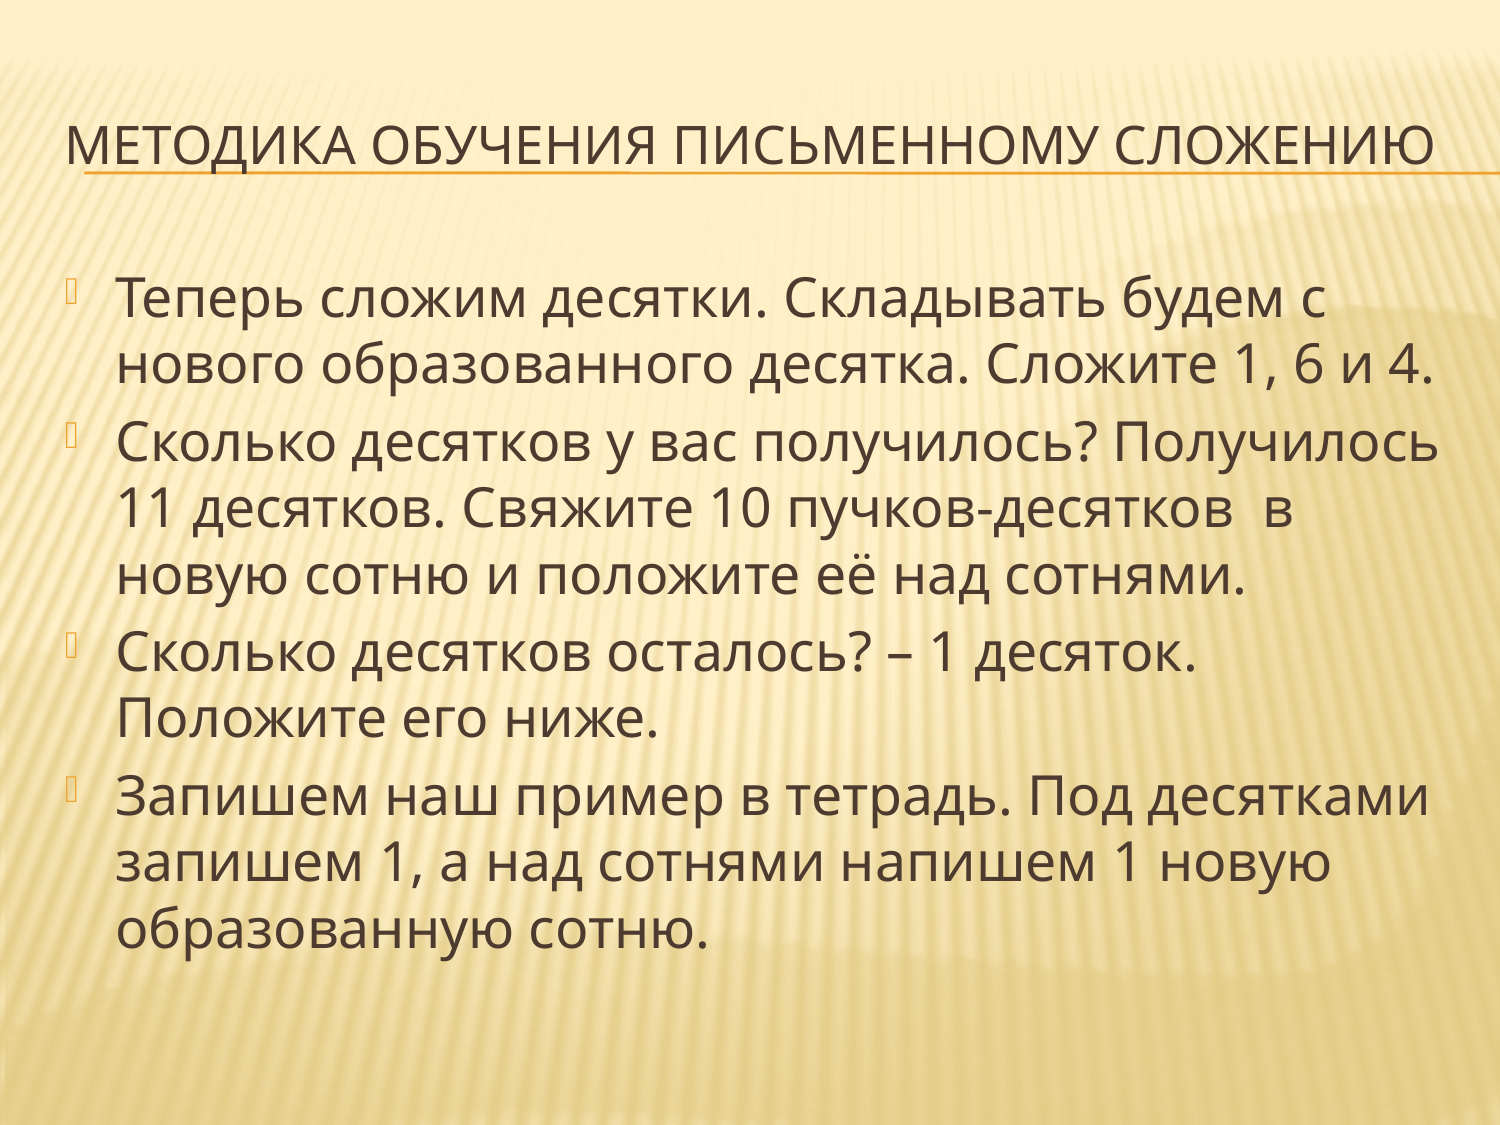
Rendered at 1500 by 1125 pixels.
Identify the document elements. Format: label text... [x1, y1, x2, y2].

list Теперь сложим десятки. Складывать будем с нового образованного десятка. Сложите 1, 6 и 4. Сколько десятков у вас получилось? Получилось 11 десятков. Свяжите 10 пучков-десятков в новую сотню и положите её над сотнями. Сколько десятков осталось? – 1 десяток. Положите его ниже. Запишем наш пример в тетрадь. Под десятками запишем 1, а над сотнями напишем 1 новую образованную сотню. [50, 254, 1475, 998]
title Методика обучения письменному сложению [50, 75, 1475, 213]
